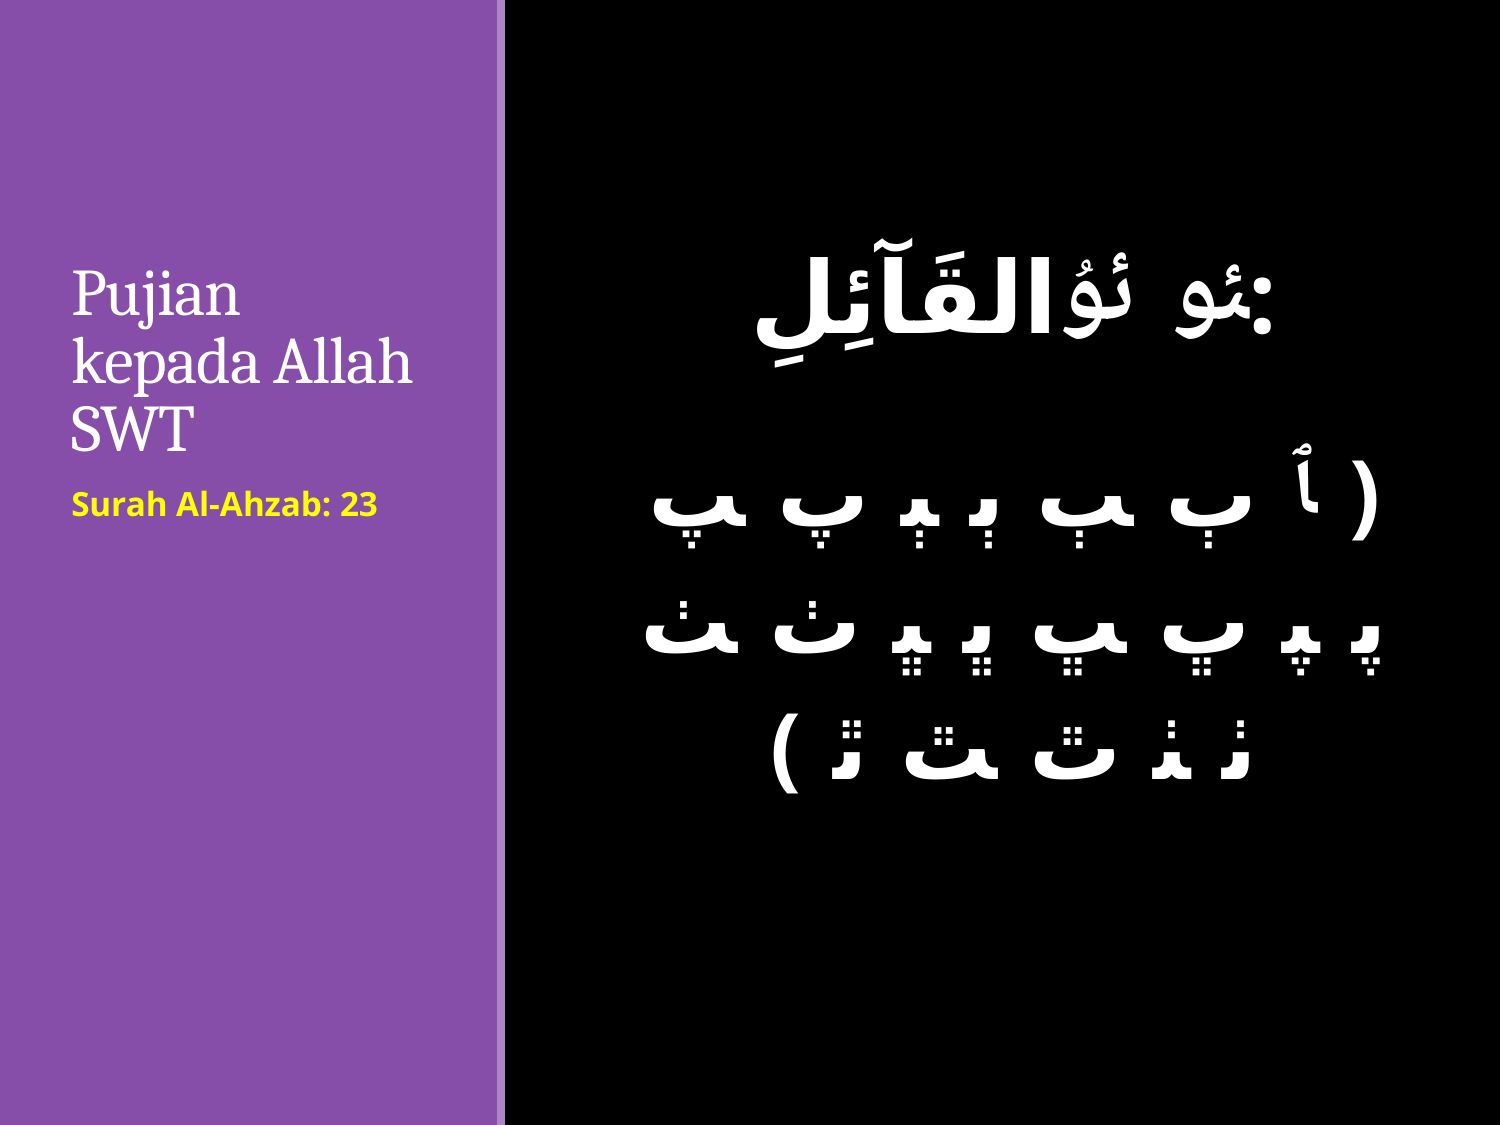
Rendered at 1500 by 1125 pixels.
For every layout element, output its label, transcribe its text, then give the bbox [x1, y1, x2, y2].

list Surah Al-Ahzab: 23 [56, 479, 451, 1035]
text_box ﯯ ﯰالقَآئِلِ: [735, 207, 1318, 361]
title Pujian kepada Allah SWT [56, 97, 451, 473]
text_box ﴿ ﭑ ﭒ ﭓ ﭔ ﭕ ﭖ ﭗ ﭘ ﭙ ﭚ ﭛ ﭜ ﭝ ﭞ ﭟ ﭠ ﭡ ﭢ ﭣ ﭤ ﴾ [603, 411, 1425, 806]
